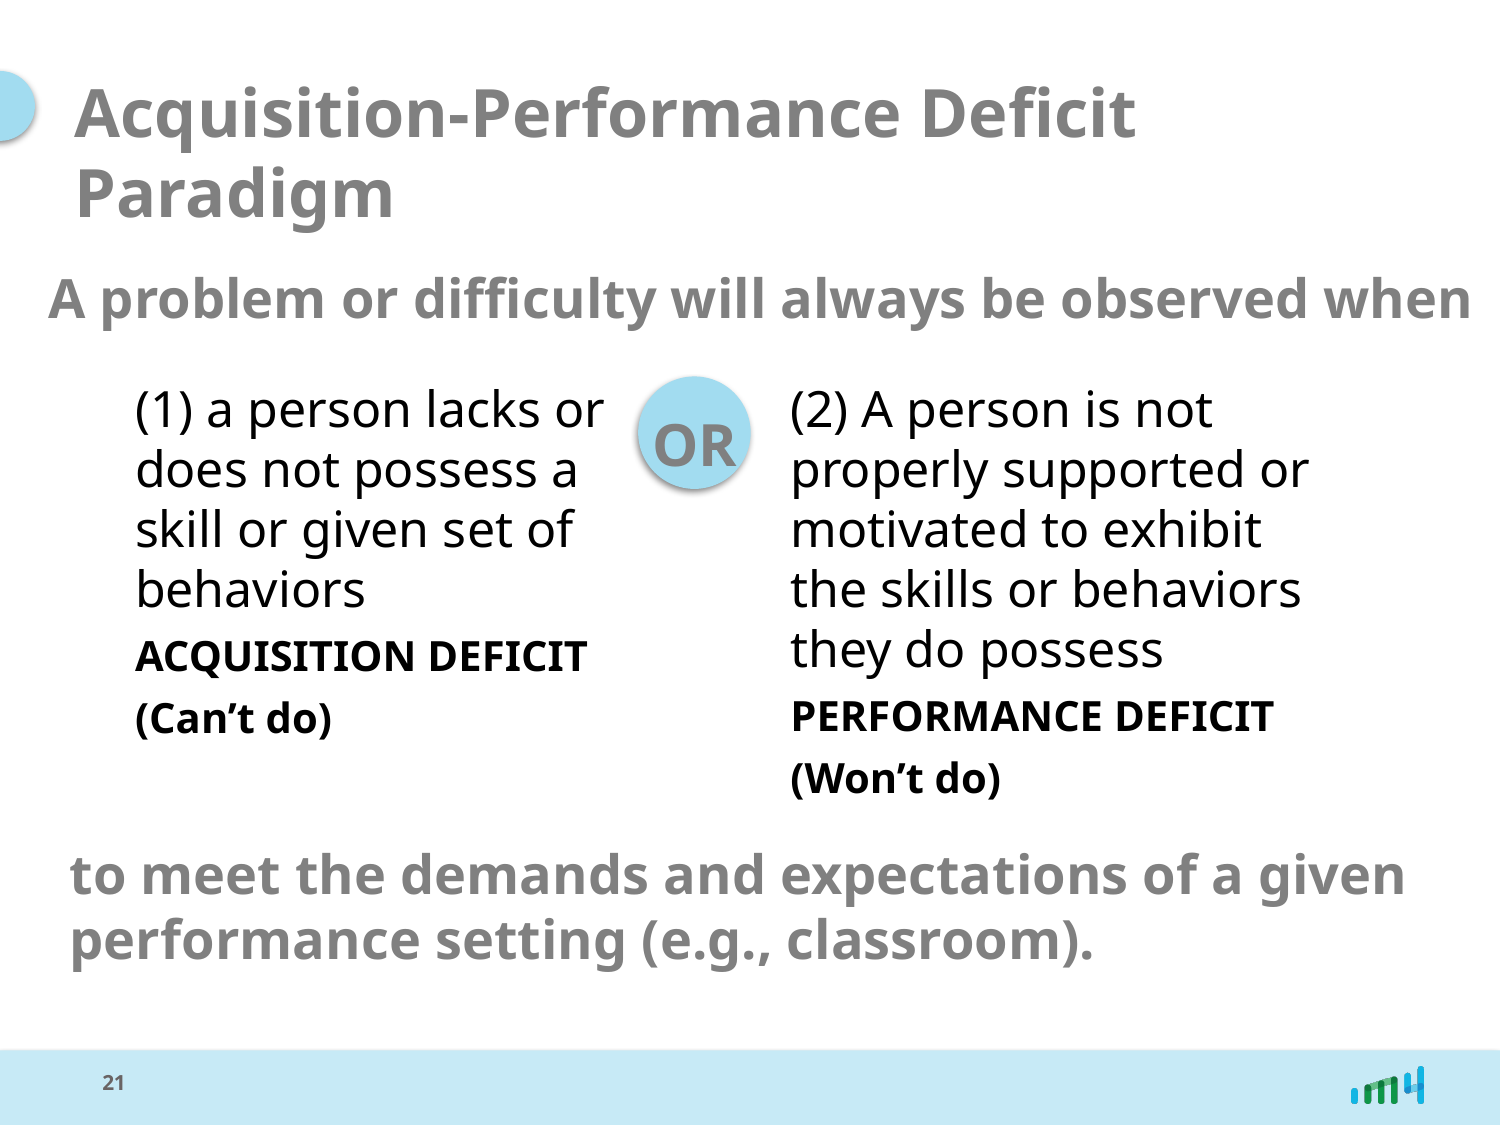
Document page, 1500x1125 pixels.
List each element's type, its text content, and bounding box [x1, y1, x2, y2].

text_box (1) a person lacks or does not possess a skill or given set of behaviors ACQUISITION DEFICIT (Can’t do) [120, 521, 630, 832]
text_box A problem or difficulty will always be observed when [33, 257, 1490, 521]
text_box (2) A person is not properly supported or motivated to exhibit the skills or behaviors they do possess PERFORMANCE DEFICIT (Won’t do) [775, 521, 1333, 832]
picture [1358, 1097, 1417, 1104]
list Acquisition-Performance Deficit Paradigm [59, 63, 1481, 257]
text_box to meet the demands and expectations of a given performance setting (e.g., classroom). [54, 832, 1500, 1097]
